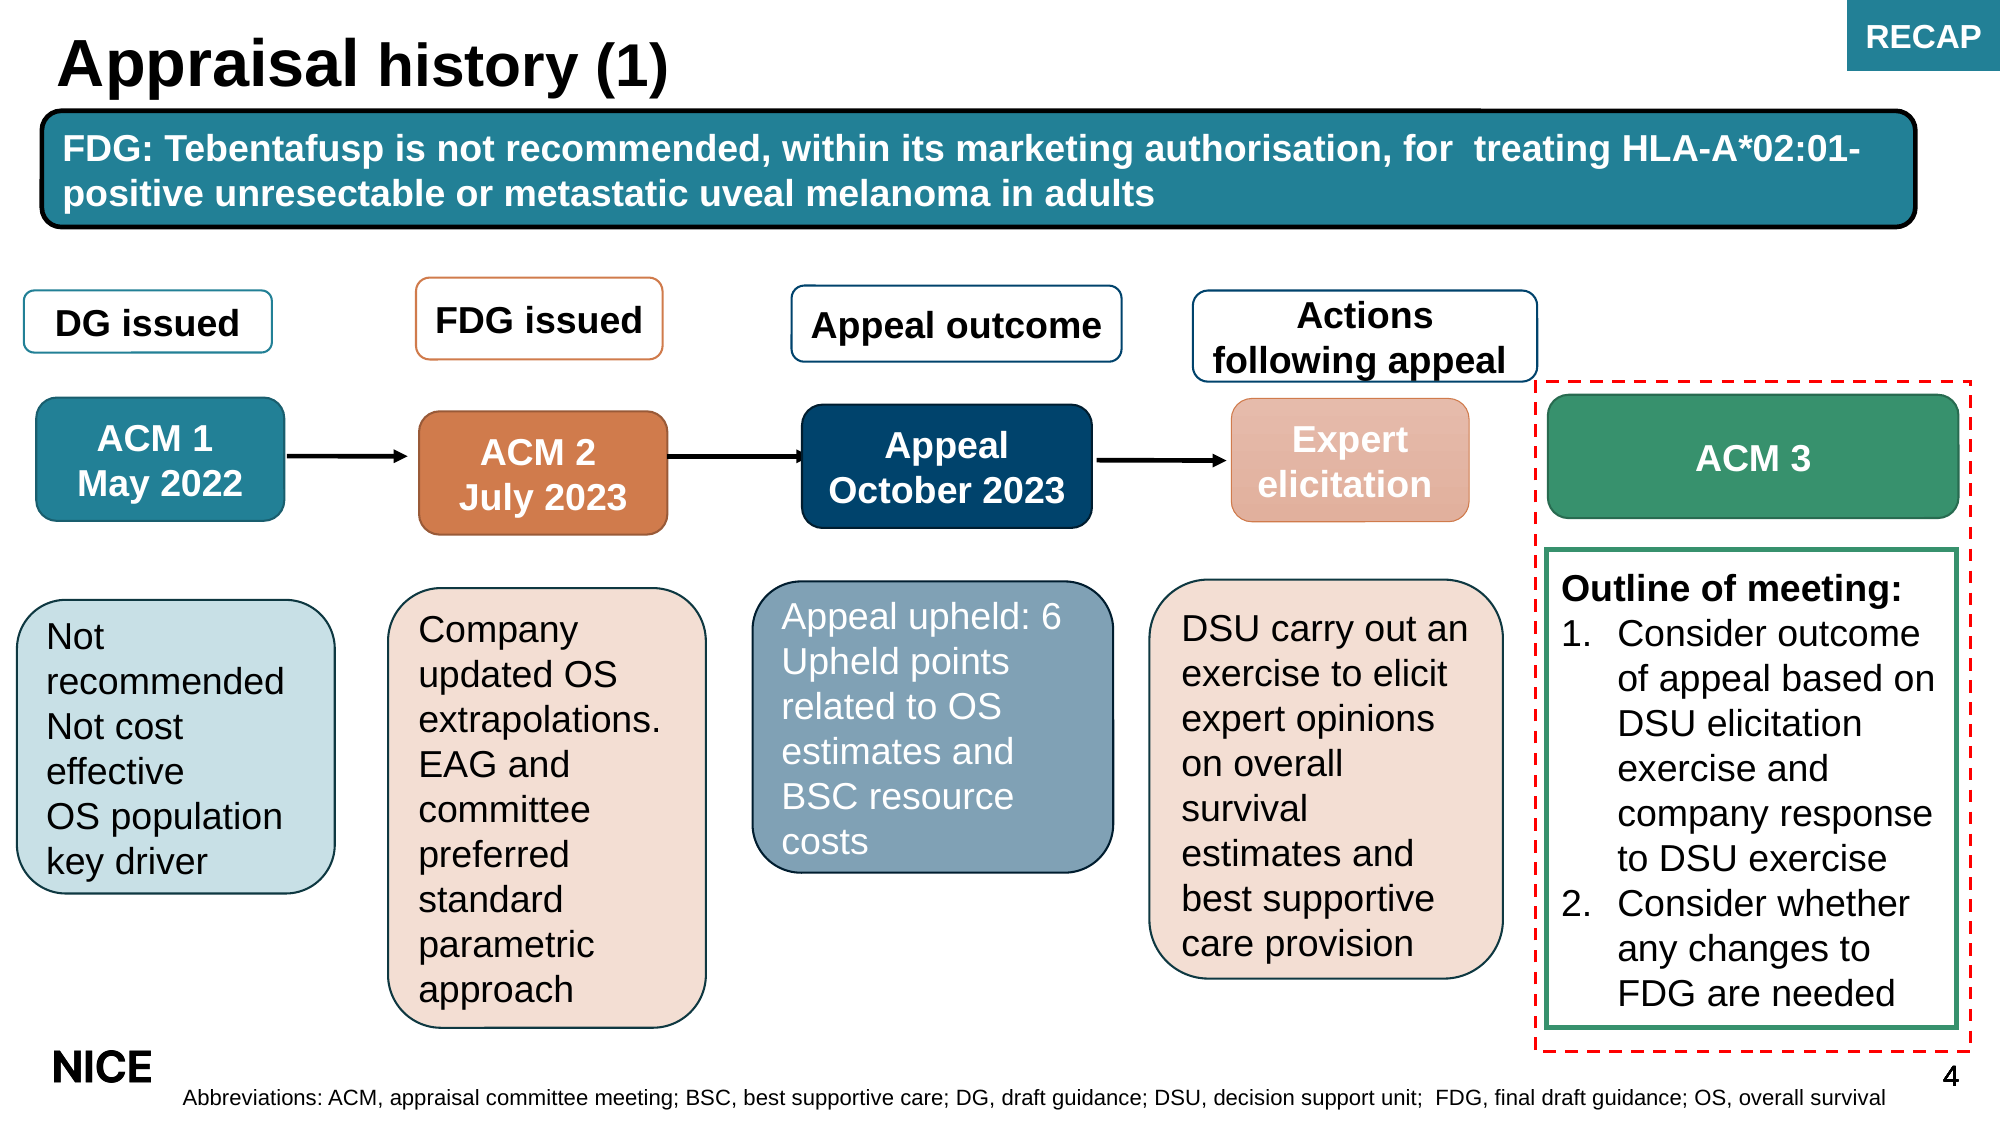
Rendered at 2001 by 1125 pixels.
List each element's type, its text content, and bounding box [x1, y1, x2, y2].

text_box RECAP [1846, 0, 2000, 72]
text_box FDG: Tebentafusp is not recommended, within its marketing authorisation, for treating HLA-A*02:01-positive unresectable or metastatic uveal melanoma in adults [41, 110, 1916, 228]
text_box Actions following appeal [1191, 289, 1539, 383]
text_box Appeal outcome [790, 284, 1123, 363]
text_box FDG issued [414, 276, 664, 361]
text_box DSU carry out an exercise to elicit expert opinions on overall survival estimates and best supportive care provision [1148, 578, 1504, 980]
title Appraisal history (1) [41, 21, 1888, 119]
list Abbreviations: ACM, appraisal committee meeting; BSC, best supportive care; DG, draft guidance; DSU, decision support unit; FDG, final draft guidance; OS, overall survival [167, 1079, 1916, 1125]
picture [54, 1050, 151, 1083]
text_box Company updated OS extrapolations. EAG and committee preferred standard parametric approach [387, 587, 707, 1029]
text_box [1534, 381, 1972, 1052]
text_box Expert elicitation [1230, 397, 1470, 523]
text_box Appeal October 2023 [800, 403, 1093, 529]
text_box ACM 1 May 2022 [35, 396, 286, 522]
text_box Outline of meeting: Consider outcome of appeal based on DSU elicitation exercise and company response to DSU exercise Consider whether any changes to FDG are needed [1545, 548, 1958, 1029]
text_box ACM 2 July 2023 [418, 410, 669, 536]
text_box DG issued [22, 289, 273, 354]
text_box Appeal upheld: 6 Upheld points related to OS estimates and BSC resource costs [751, 580, 1115, 874]
text_box Not recommended Not cost effective OS population key driver [15, 598, 336, 895]
